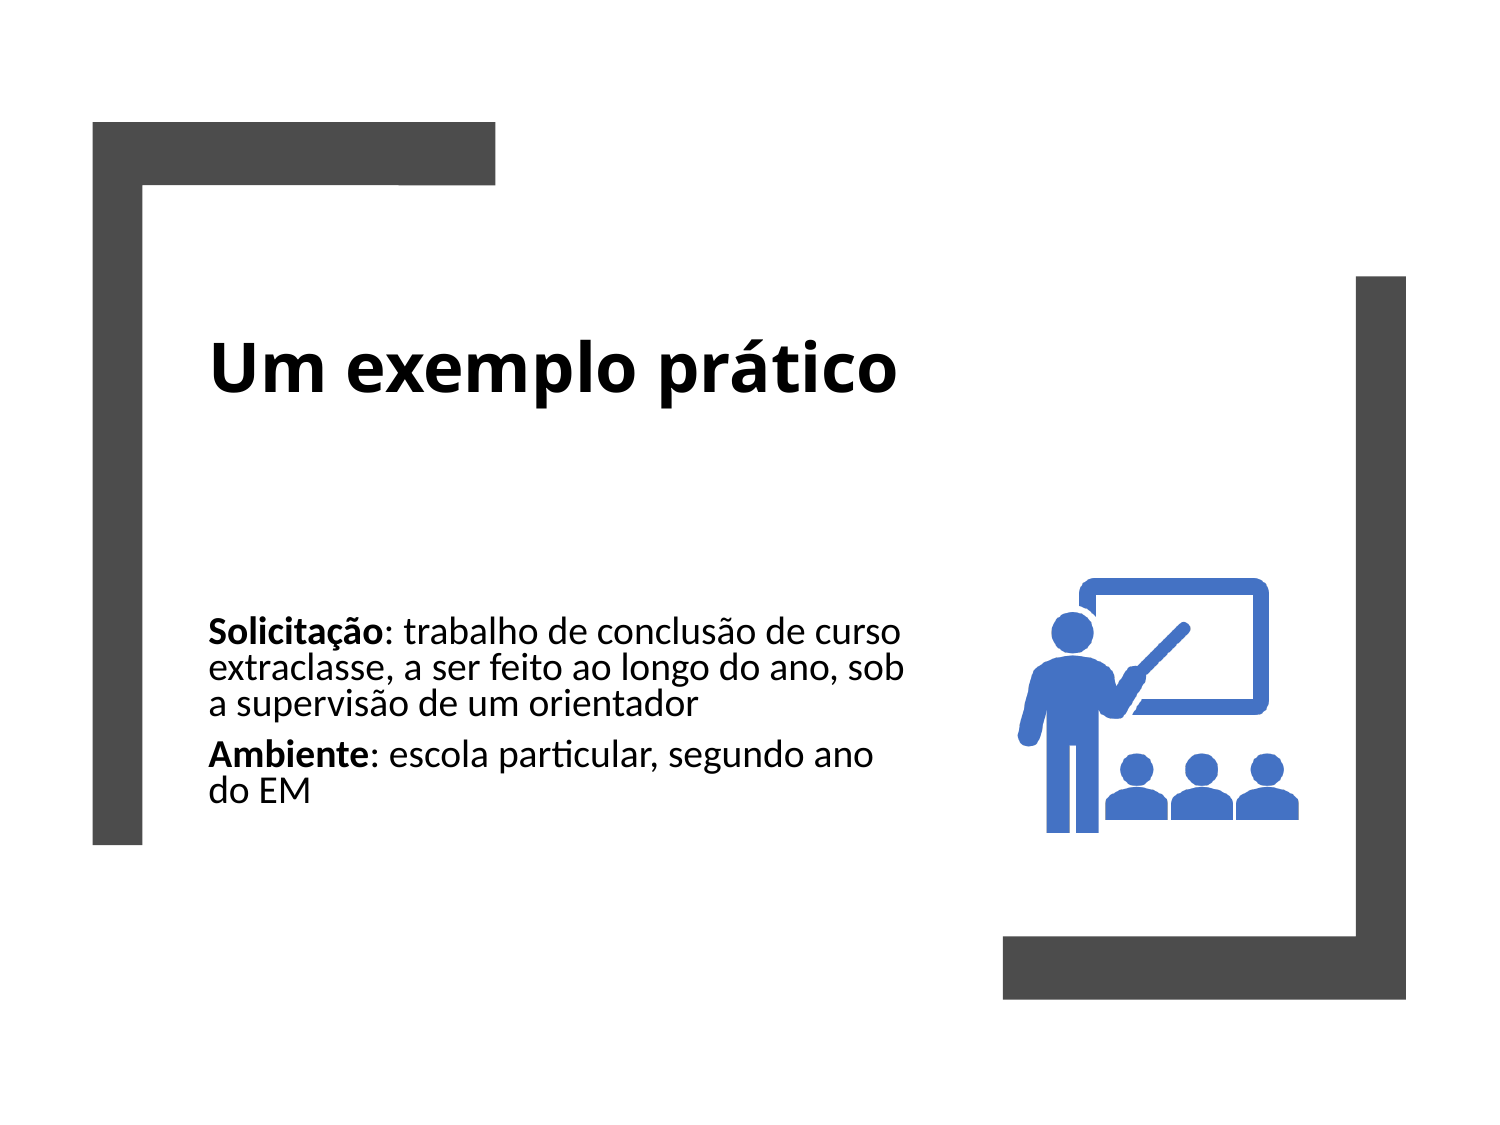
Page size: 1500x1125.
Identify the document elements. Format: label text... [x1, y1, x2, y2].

title Um exemplo prático [193, 258, 1316, 476]
text_box [92, 122, 496, 846]
text_box [1002, 276, 1406, 1000]
list Solicitação: trabalho de conclusão de curso extraclasse, a ser feito ao longo do ano, sob a supervisão de um orientador Ambiente: escola particular, segundo ano do EM [193, 501, 940, 902]
picture [1002, 547, 1316, 860]
